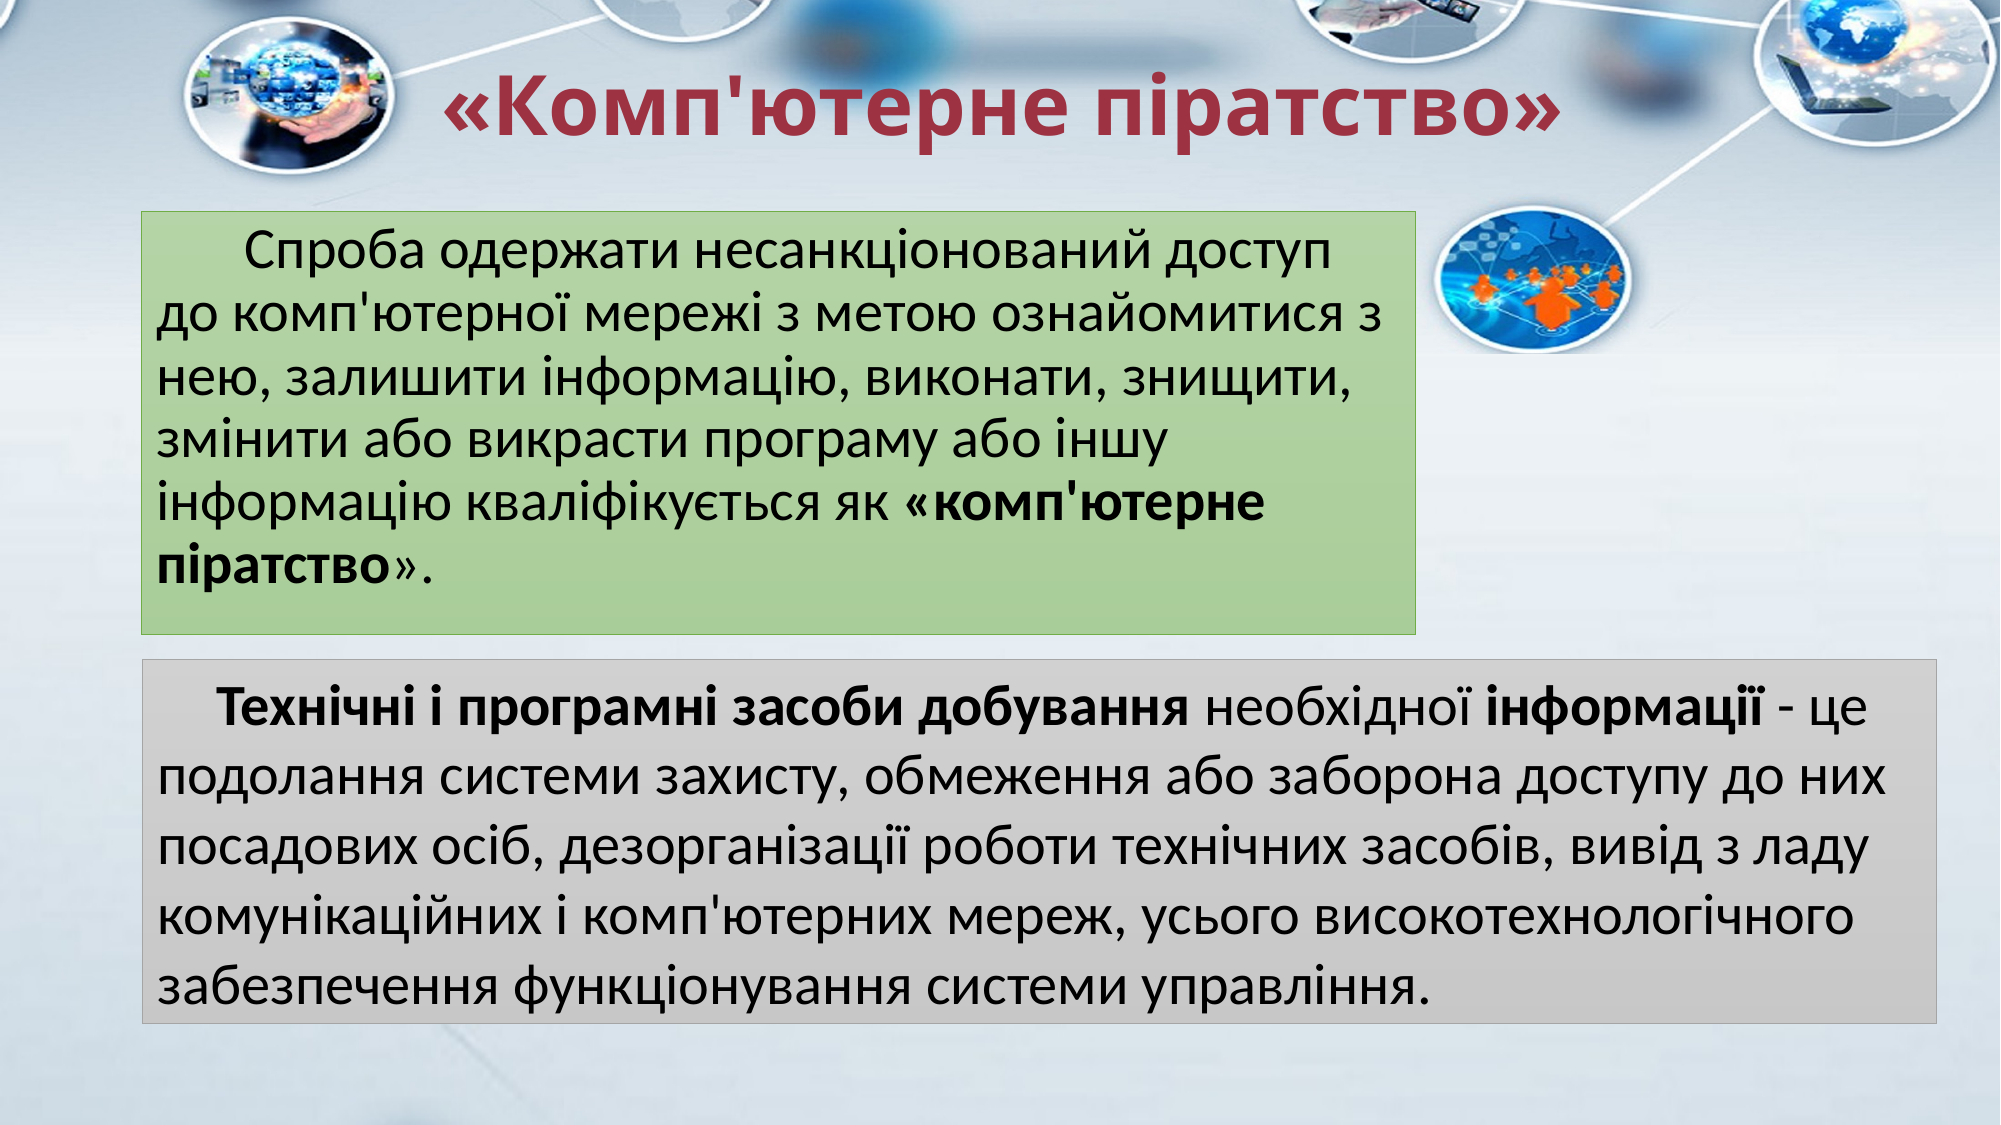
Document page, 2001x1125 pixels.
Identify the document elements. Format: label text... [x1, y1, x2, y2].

picture [0, 0, 2000, 1125]
list Спроба одержати несанкціонований доступ до комп'ютерної мережі з метою ознайомитися з нею, залишити інформацію, виконати, знищити, змінити або викрасти програму або іншу інформацію кваліфікується як «комп'ютерне піратство». [141, 211, 1416, 635]
text_box Технічні і програмні засоби добування необхідної інформації - це подолання системи захисту, обмеження або заборона доступу до них посадових осіб, дезорганізації роботи технічних засобів, вивід з ладу комунікаційних і комп'ютерних мереж, усього високотехнологічного забезпечення функціонування системи управління. [142, 659, 1937, 1024]
title «Комп'ютерне піратство» [426, 26, 1863, 191]
